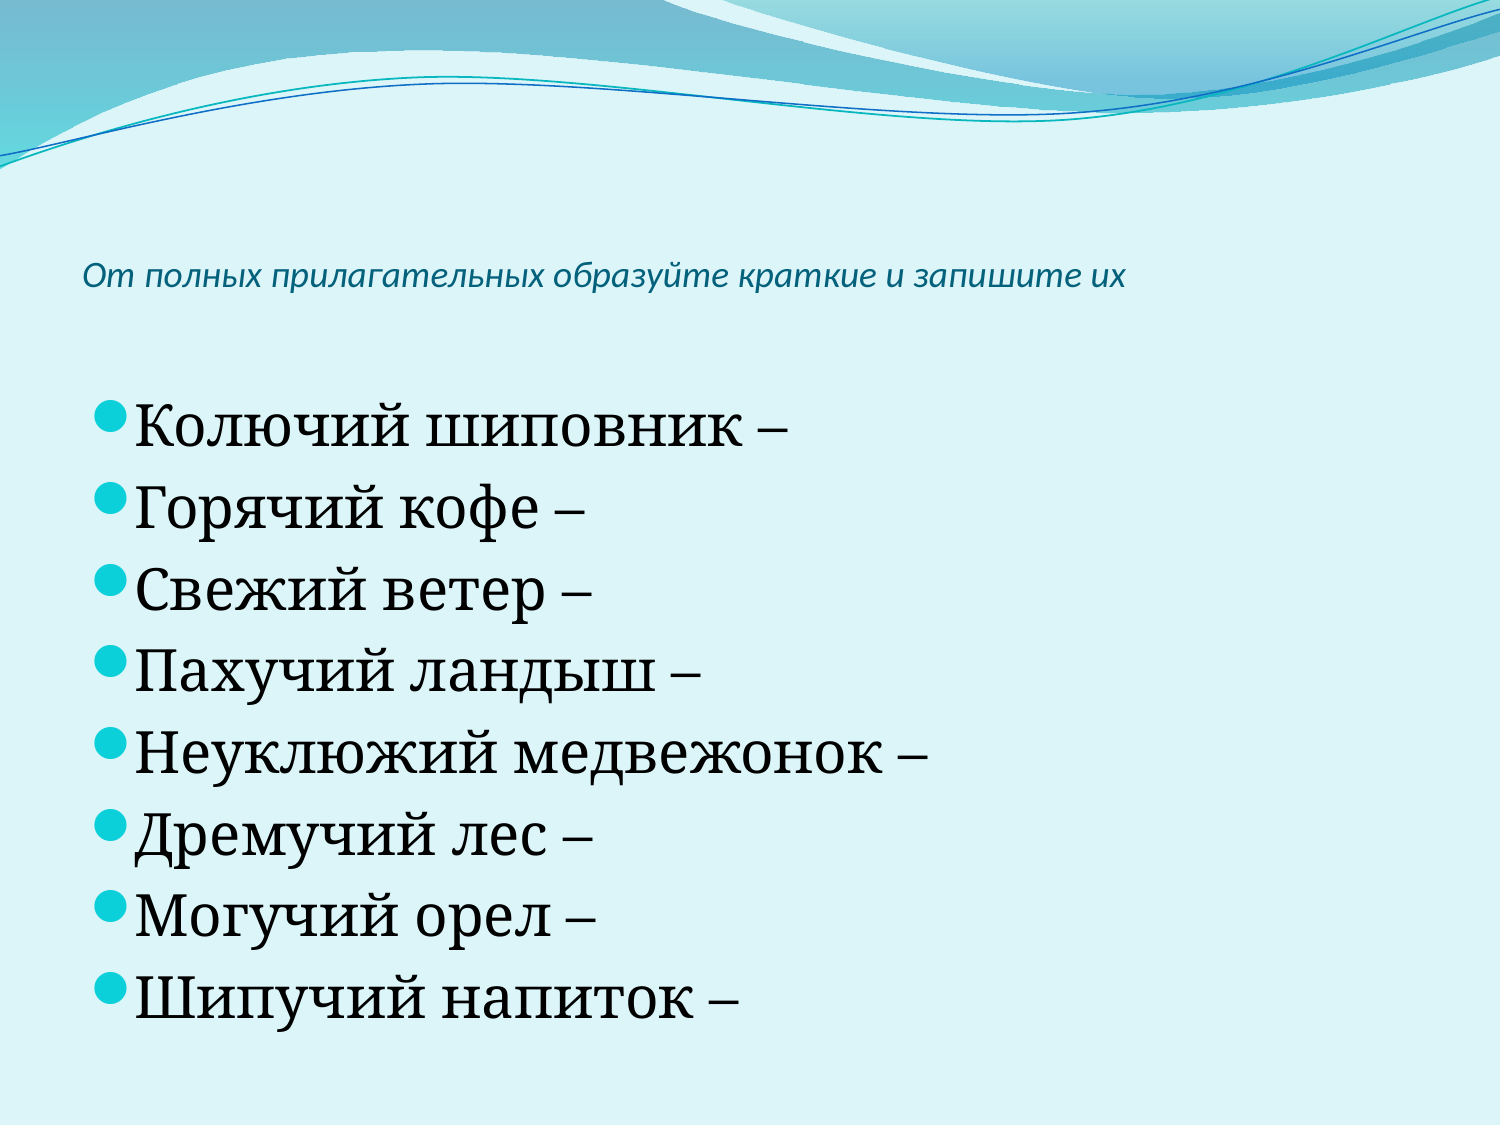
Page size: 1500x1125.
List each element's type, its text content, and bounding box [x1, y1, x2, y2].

title От полных прилагательных образуйте краткие и запишите их [82, 152, 1432, 340]
list Колючий шиповник – Горячий кофе – Свежий ветер – Пахучий ландыш – Неуклюжий медвежонок – Дремучий лес – Могучий орел – Шипучий напиток – [75, 317, 1425, 1038]
